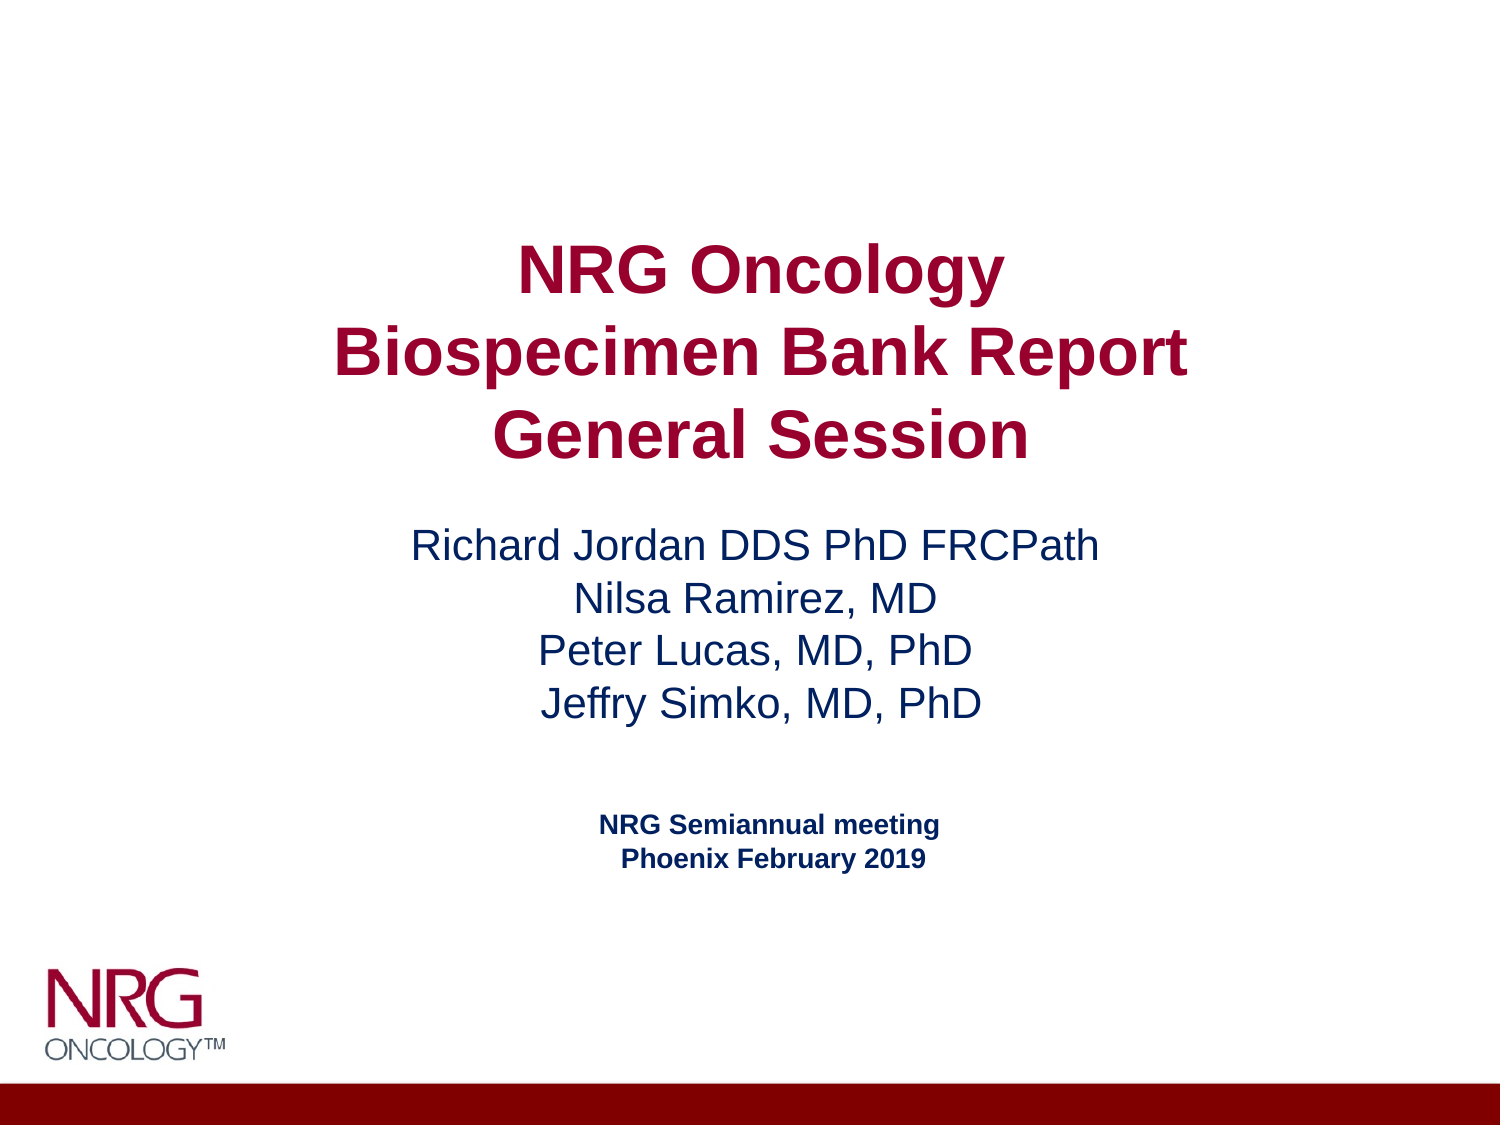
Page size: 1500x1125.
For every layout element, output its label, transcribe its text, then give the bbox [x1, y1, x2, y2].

text_box NRG Semiannual meeting Phoenix February 2019 [529, 799, 1019, 882]
picture [30, 947, 246, 1072]
text_box NRG Oncology Biospecimen Bank Report General Session Richard Jordan DDS PhD FRCPath Nilsa Ramirez, MD Peter Lucas, MD, PhD Jeffry Simko, MD, PhD [296, 217, 1228, 780]
